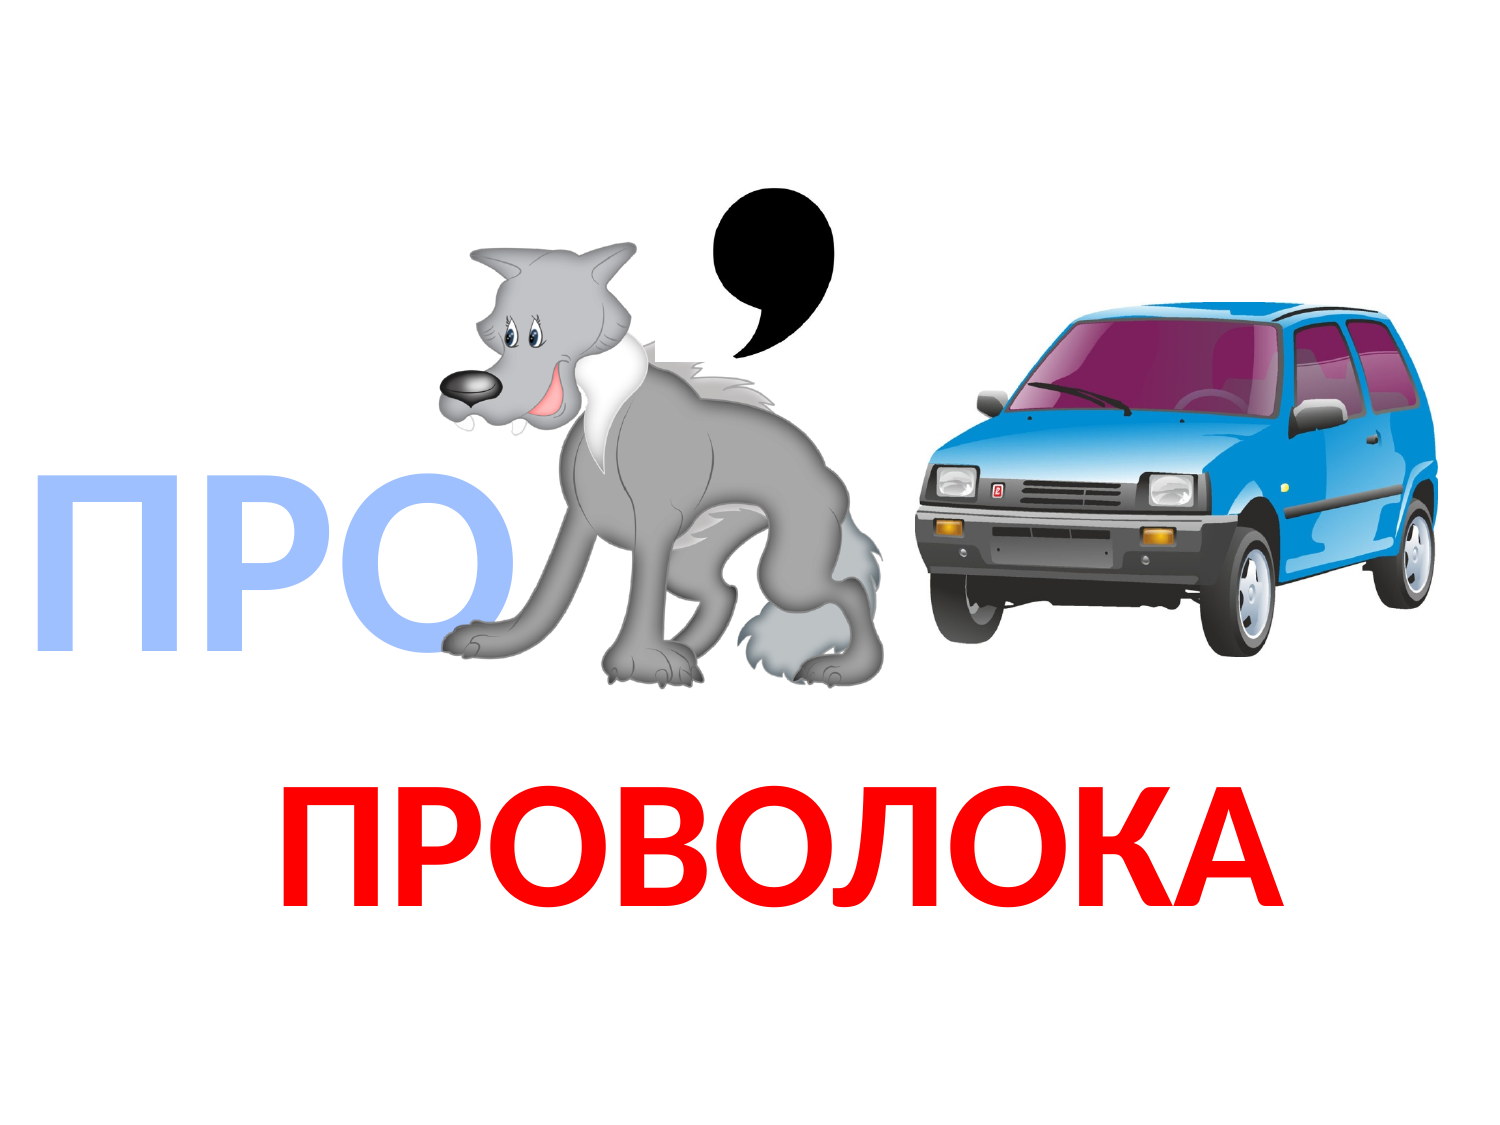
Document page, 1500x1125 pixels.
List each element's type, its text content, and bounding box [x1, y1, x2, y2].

picture [1284, 319, 1432, 573]
picture [430, 184, 892, 693]
text_box ПРО [0, 373, 567, 714]
picture [1281, 483, 1289, 492]
text_box ПРОВОЛОКА [218, 715, 1341, 951]
picture [915, 302, 1438, 658]
